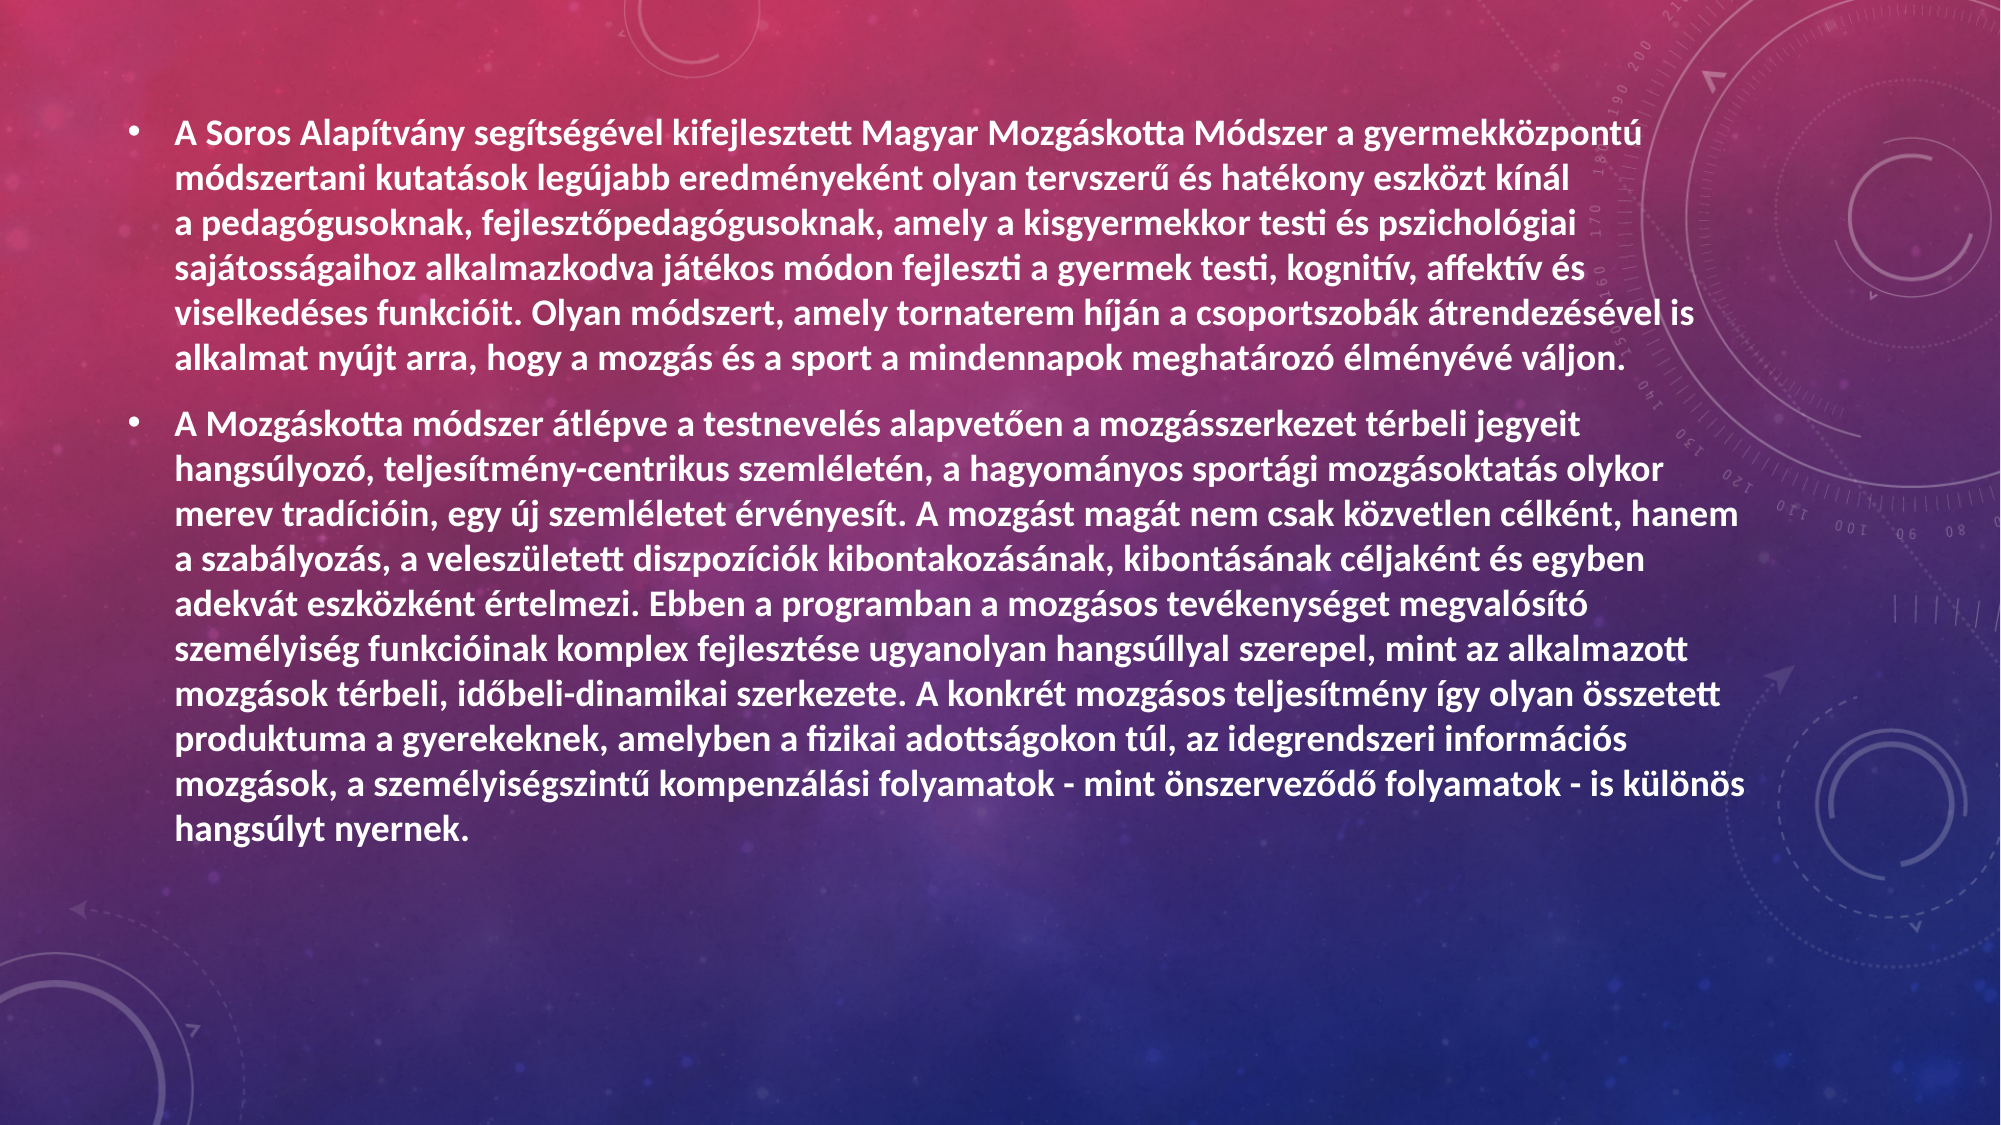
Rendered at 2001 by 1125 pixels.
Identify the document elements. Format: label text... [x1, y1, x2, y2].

list A Soros Alapítvány segítségével kifejlesztett Magyar Mozgáskotta Módszer a gyermekközpontú módszertani kutatások legújabb eredményeként olyan tervszerű és hatékony eszközt kínál a pedagógusoknak, fejlesztőpedagógusoknak, amely a kisgyermekkor testi és pszichológiai sajátosságaihoz alkalmazkodva játékos módon fejleszti a gyermek testi, kognitív, affektív és viselkedéses funkcióit. Olyan módszert, amely tornaterem híján a csoportszobák átrendezésével is alkalmat nyújt arra, hogy a mozgás és a sport a mindennapok meghatározó élményévé váljon. A Mozgáskotta módszer átlépve a testnevelés alapvetően a mozgásszerkezet térbeli jegyeit hangsúlyozó, teljesítmény-centrikus szemléletén, a hagyományos sportági mozgásoktatás olykor merev tradícióin, egy új szemléletet érvényesít. A mozgást magát nem csak közvetlen célként, hanem a szabályozás, a veleszületett diszpozíciók kibontakozásának, kibontásának céljaként és egyben adekvát eszközként értelmezi. Ebben a programban a mozgásos tevékenységet megvalósító személyiség funkcióinak komplex fejlesztése ugyanolyan hangsúllyal szerepel, mint az alkalmazott mozgások térbeli, időbeli-dinamikai szerkezete. A konkrét mozgásos teljesítmény így olyan összetett produktuma a gyerekeknek, amelyben a fizikai adottságokon túl, az idegrendszeri információs mozgások, a személyiségszintű kompenzálási folyamatok - mint önszerveződő folyamatok - is különös hangsúlyt nyernek. [112, 100, 1775, 950]
picture [0, 0, 2001, 1125]
